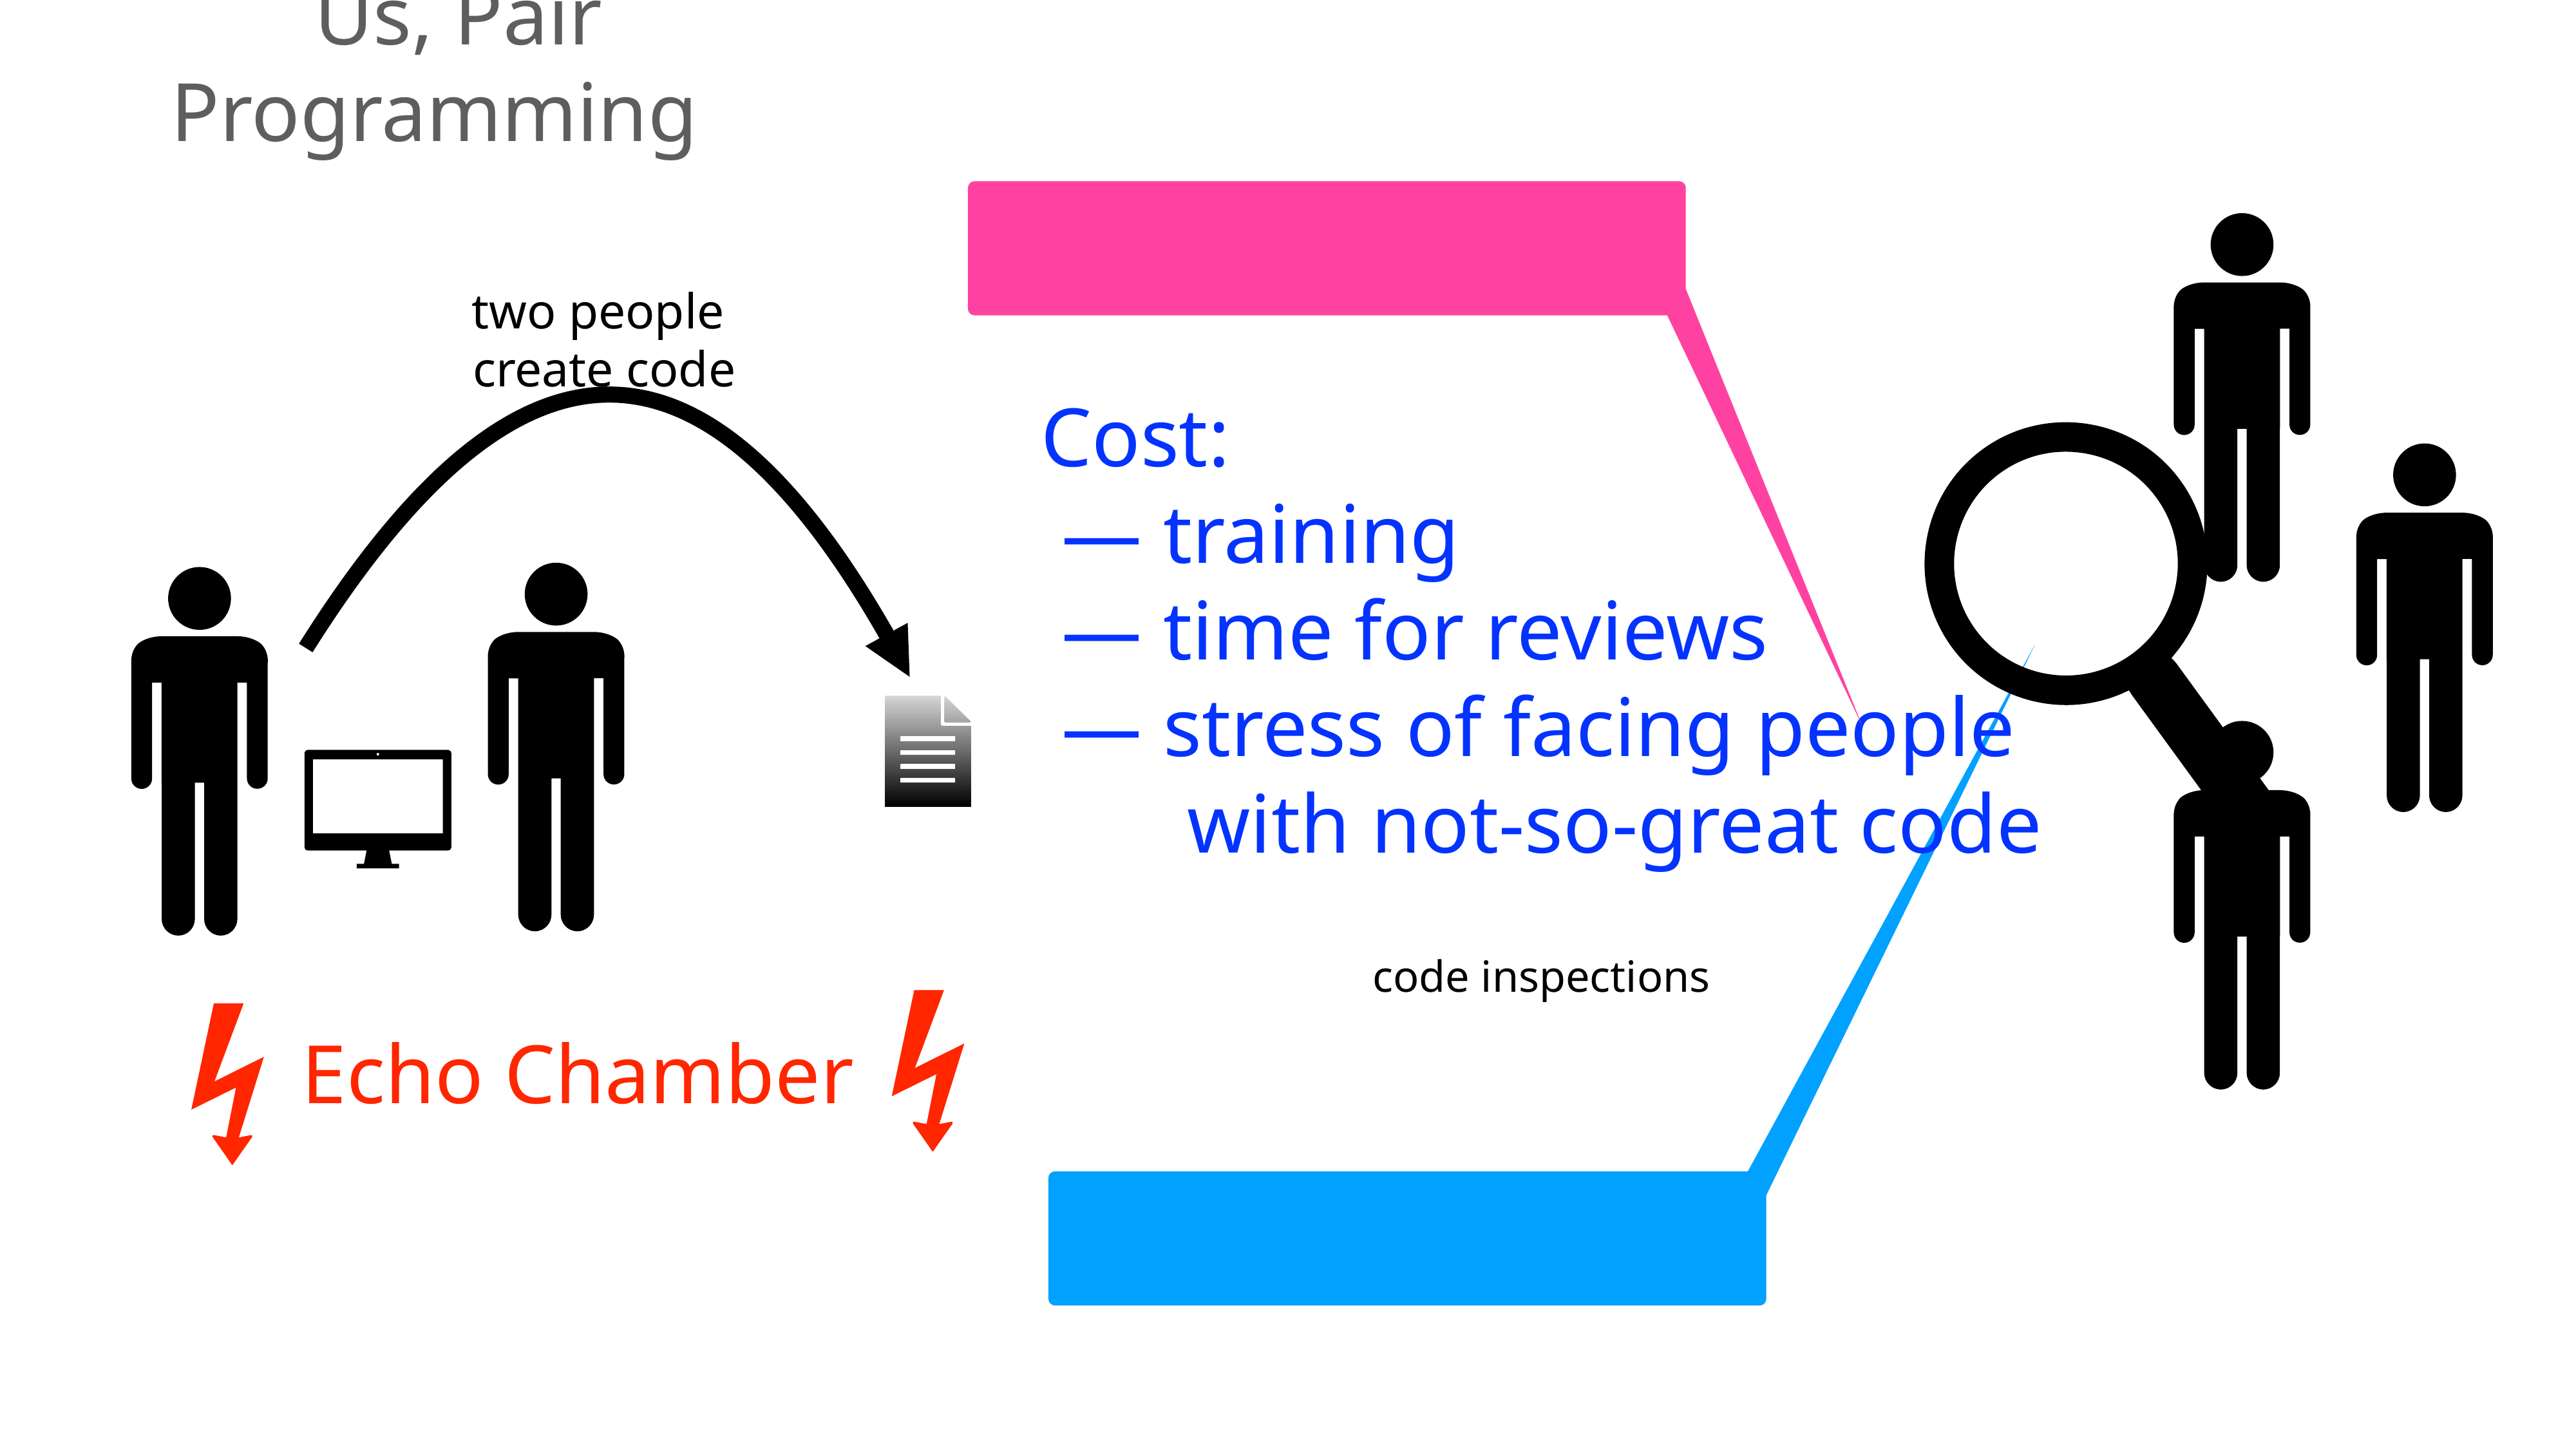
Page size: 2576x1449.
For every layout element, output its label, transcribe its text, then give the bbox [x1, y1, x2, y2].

text_box [2356, 513, 2493, 812]
text_box [2223, 721, 2274, 778]
text_box Us, Pair Programming [11, 7, 858, 115]
text_box [2393, 443, 2456, 507]
text_box is this really a cost? [967, 181, 1863, 727]
text_box [2174, 282, 2311, 582]
text_box [965, 715, 971, 723]
text_box [2210, 213, 2274, 276]
text_box code inspections [1048, 875, 1923, 1306]
text_box Cost: — training — time for reviews — stress of facing people with not-so-great code [1035, 381, 2049, 875]
text_box [2049, 422, 2275, 833]
text_box [965, 726, 971, 808]
text_box [2174, 790, 2311, 1090]
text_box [131, 272, 965, 1166]
